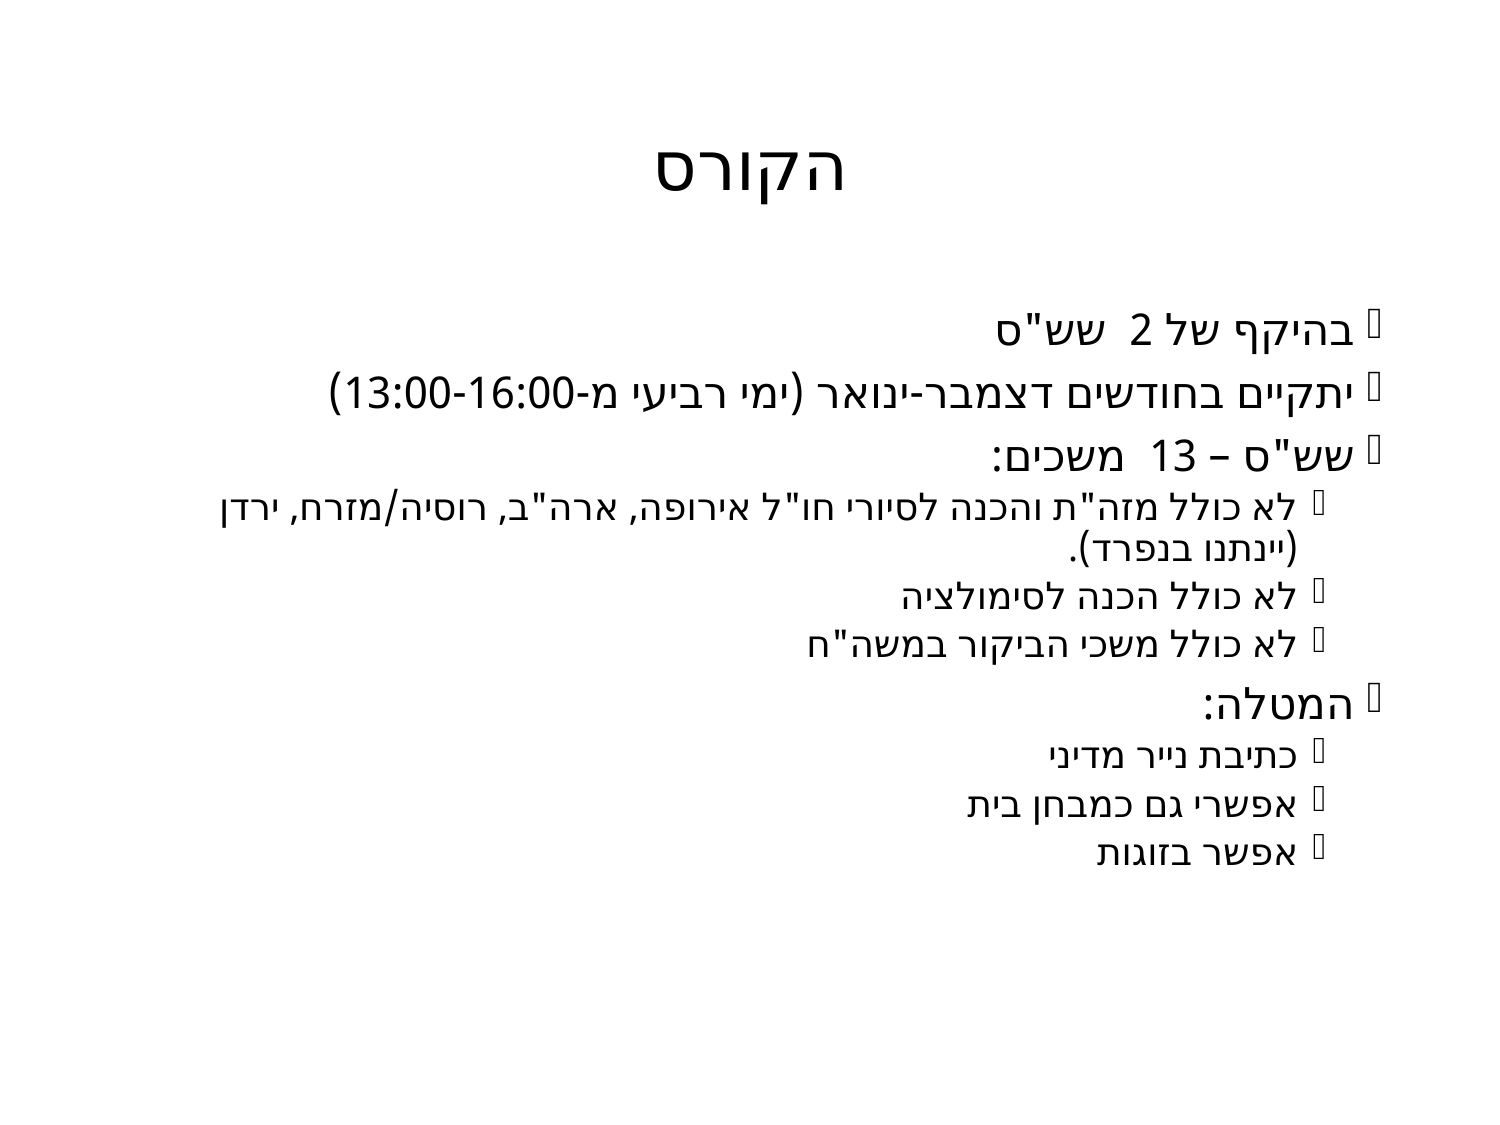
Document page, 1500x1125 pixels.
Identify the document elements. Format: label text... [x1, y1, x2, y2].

title הקורס [103, 60, 1398, 278]
list בהיקף של 2 שש"ס יתקיים בחודשים דצמבר-ינואר (ימי רביעי מ-13:00-16:00) שש"ס – 13 משכים: לא כולל מזה"ת והכנה לסיורי חו"ל אירופה, ארה"ב, רוסיה/מזרח, ירדן (יינתנו בנפרד). לא כולל הכנה לסימולציה לא כולל משכי הביקור במשה"ח המטלה: כתיבת נייר מדיני אפשרי גם כמבחן בית אפשר בזוגות [103, 299, 1398, 1014]
